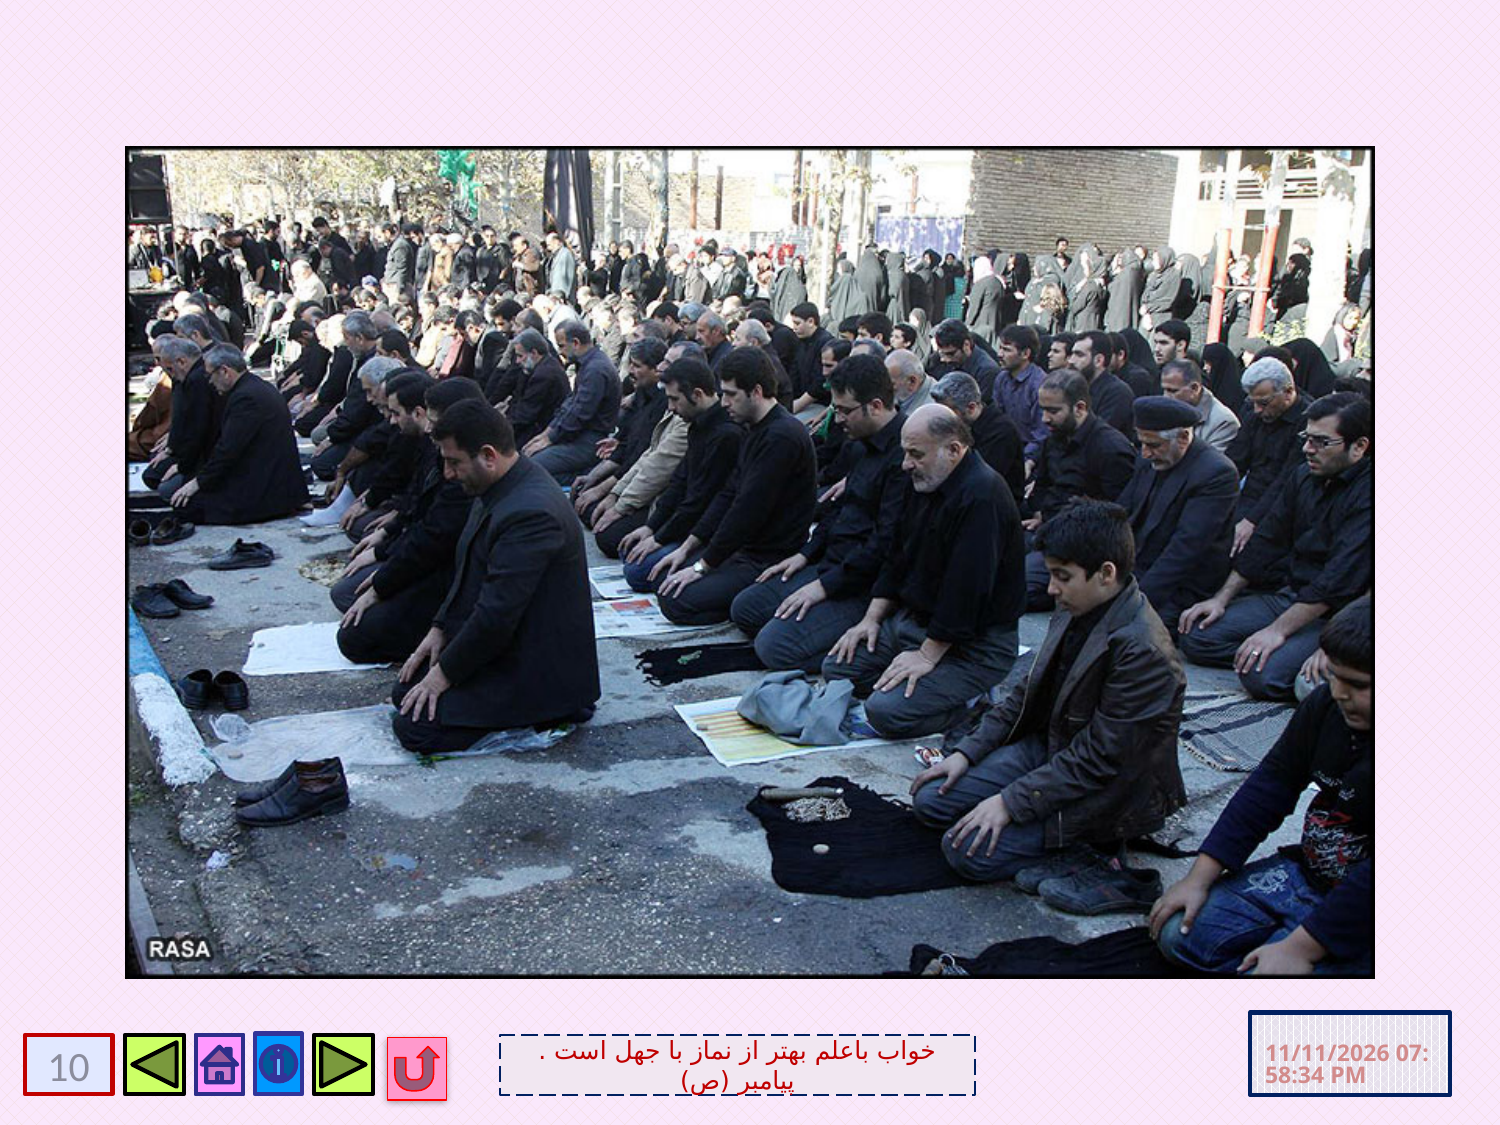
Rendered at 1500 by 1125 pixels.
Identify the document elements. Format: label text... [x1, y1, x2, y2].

text_box [387, 1037, 447, 1101]
picture [124, 145, 1376, 980]
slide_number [1250, 1012, 1450, 1095]
footer خواب باعلم بهتر از نماز با جهل است . پیامبر (ص) [499, 1034, 976, 1096]
slide_number 37 [24, 1035, 113, 1094]
